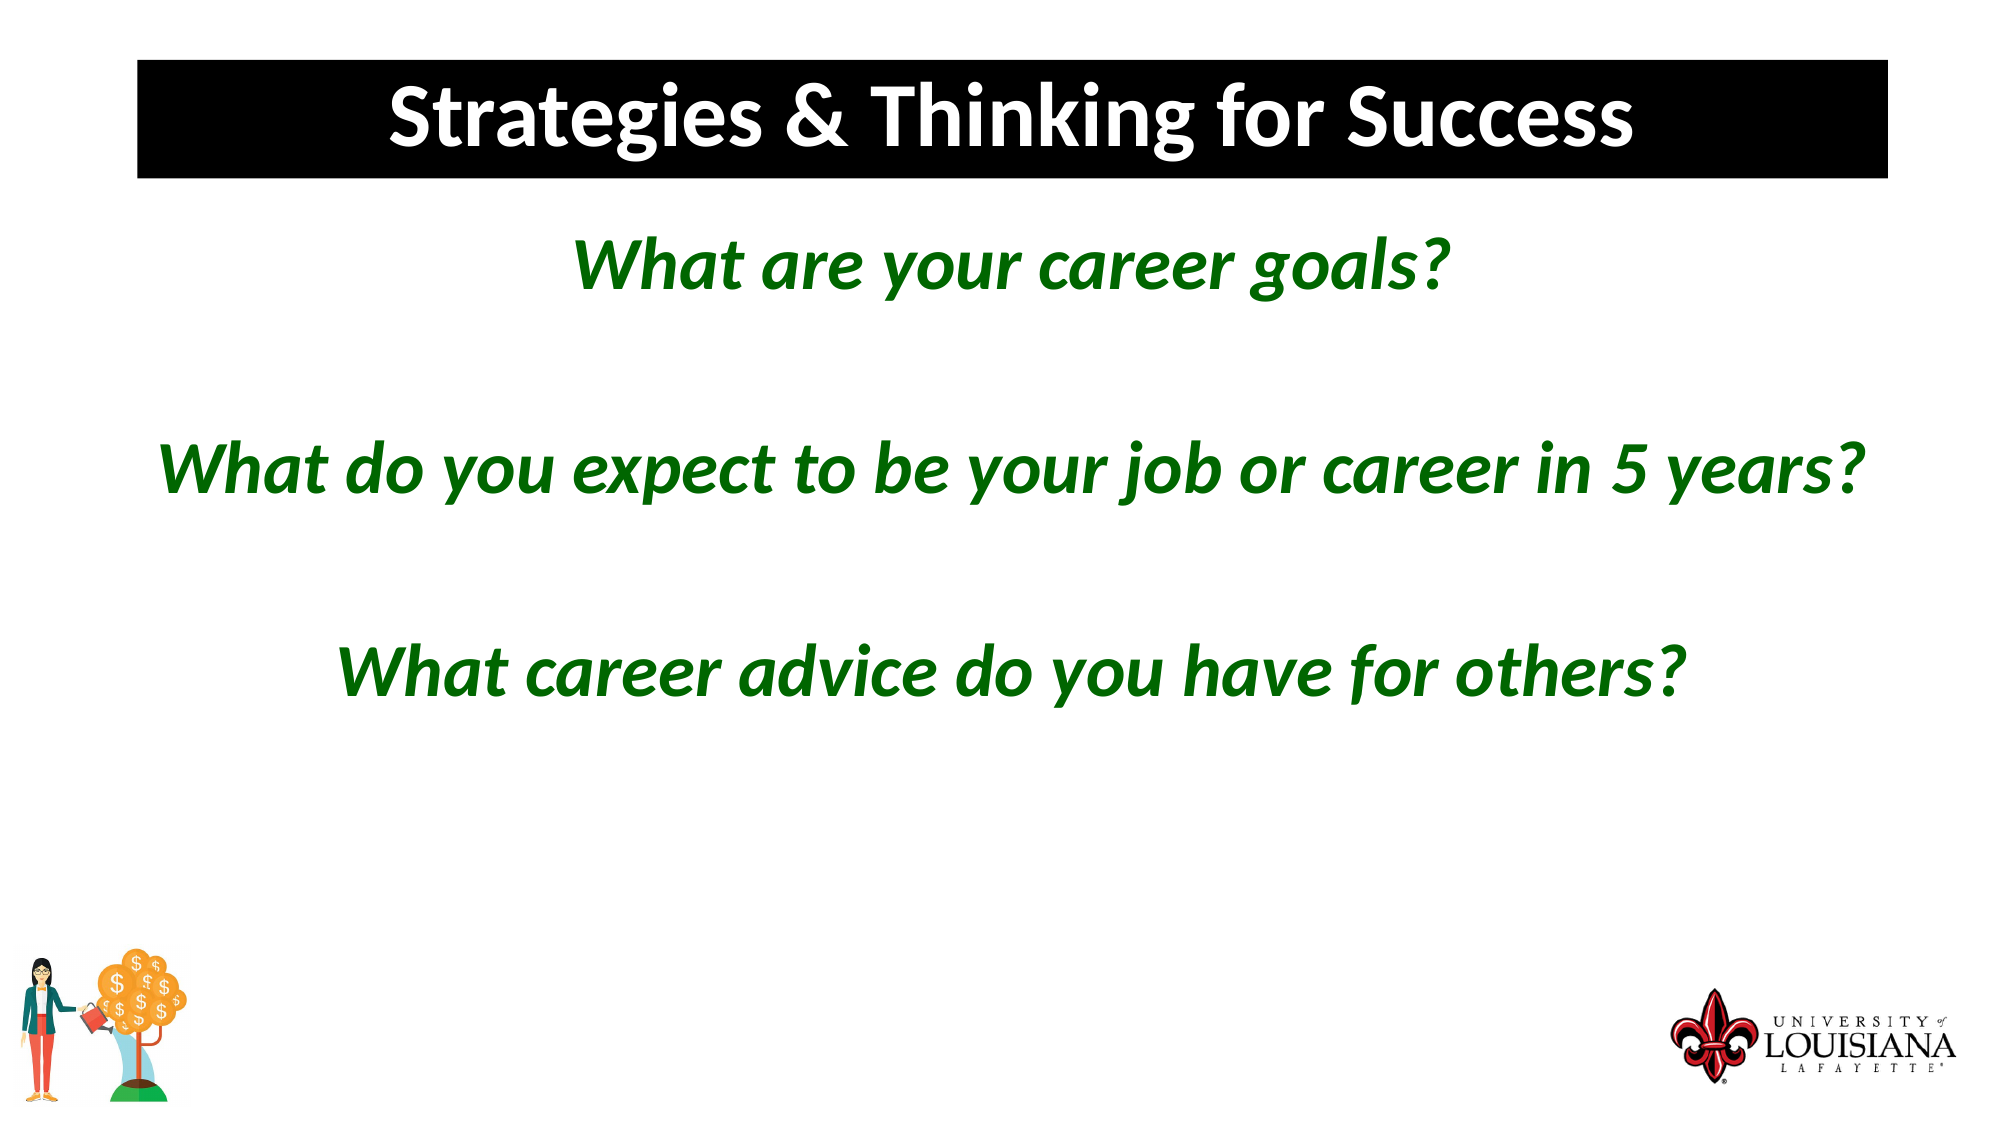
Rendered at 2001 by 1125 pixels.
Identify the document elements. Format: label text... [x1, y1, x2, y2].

text_box Strategies & Thinking for Success [137, 59, 1888, 179]
text_box What are your career goals? What do you expect to be your job or career in 5 years? What career advice do you have for others? [137, 217, 1888, 1014]
picture [1657, 977, 1982, 1091]
picture [13, 944, 191, 1107]
